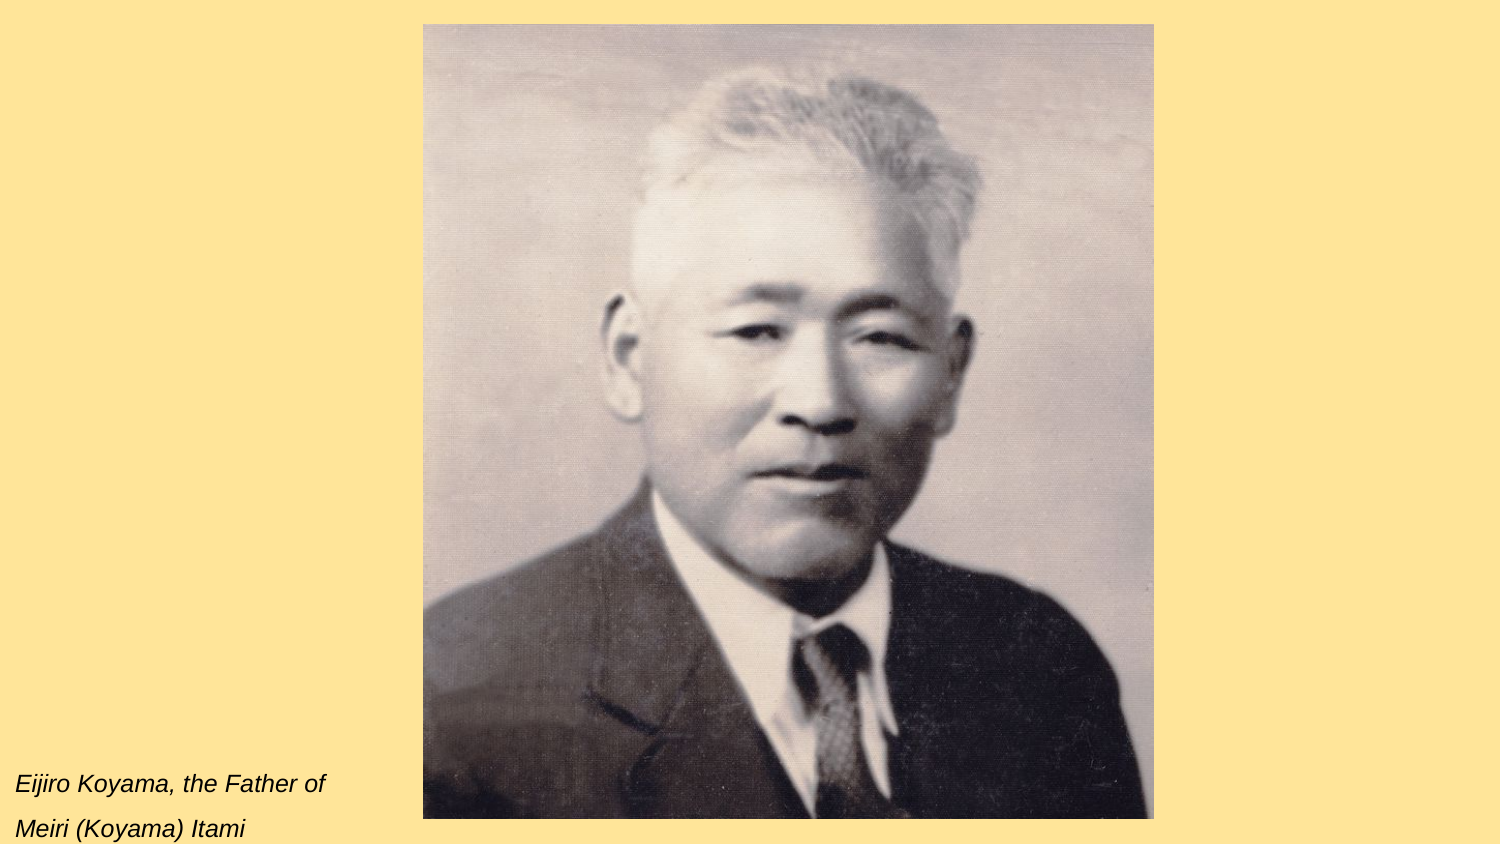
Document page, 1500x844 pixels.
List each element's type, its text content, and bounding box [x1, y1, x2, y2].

picture [422, 24, 1154, 819]
text_box Eijiro Koyama, the Father of Meiri (Koyama) Itami [0, 737, 398, 844]
